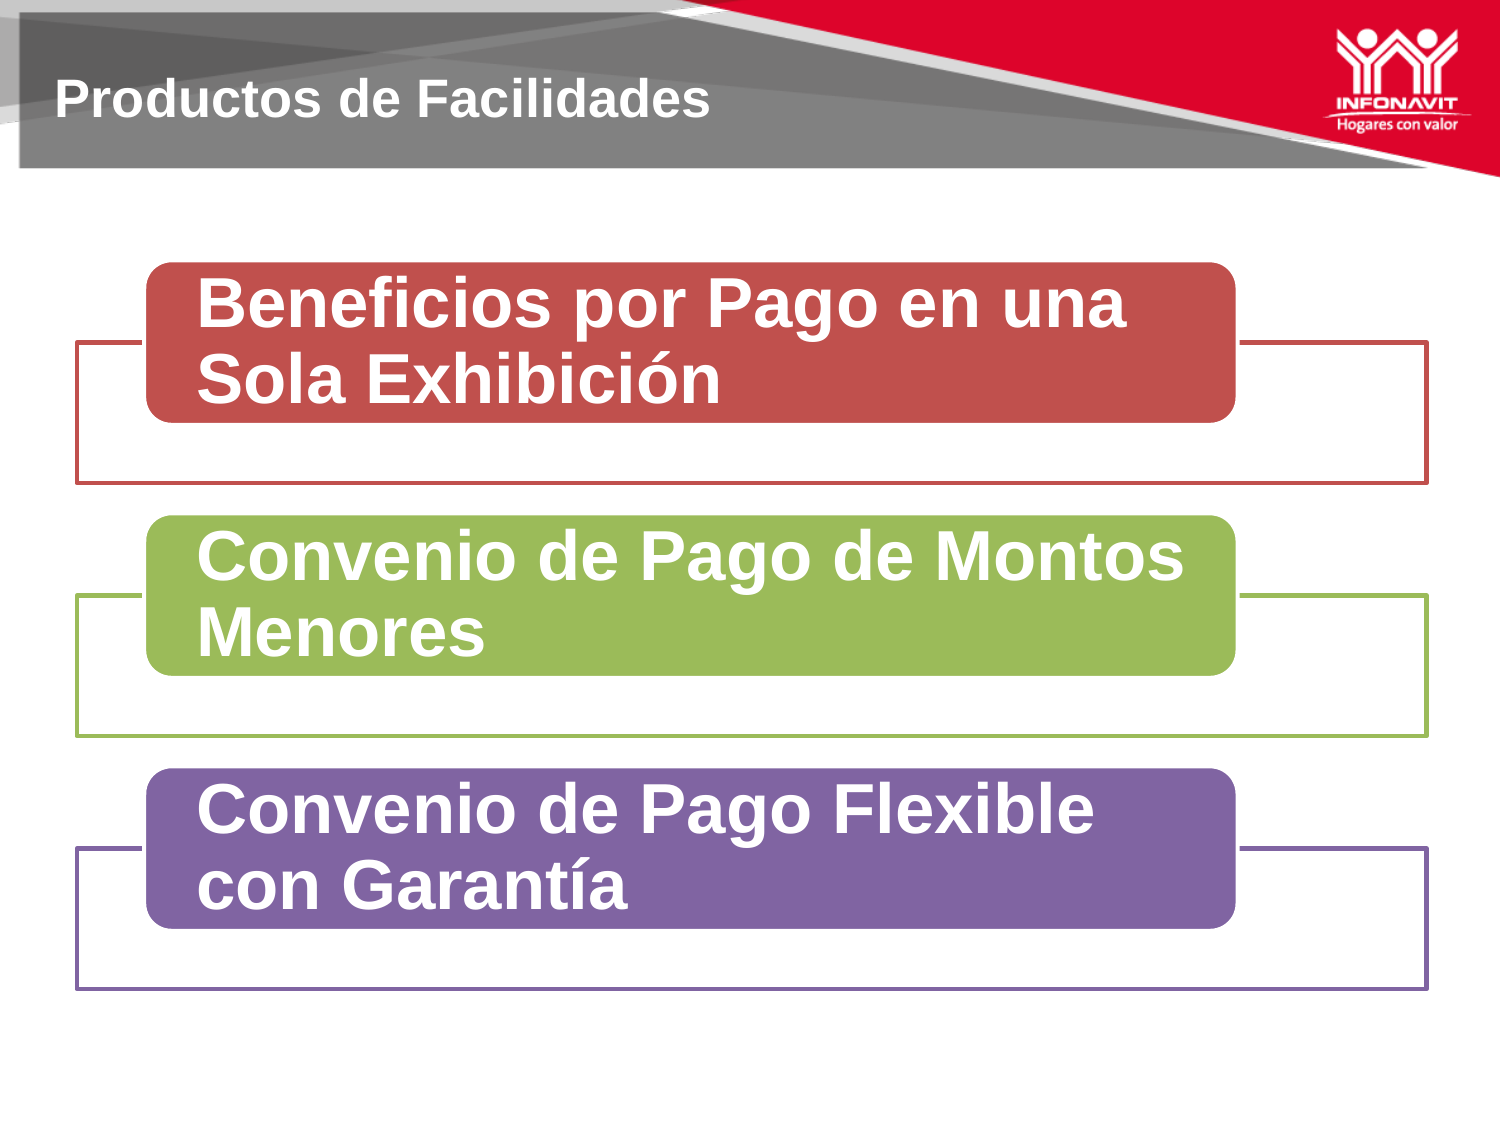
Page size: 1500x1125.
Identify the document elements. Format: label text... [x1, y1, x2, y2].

picture [0, 0, 1500, 1125]
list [76, 249, 1427, 1000]
title Productos de Facilidades [39, 39, 1158, 151]
